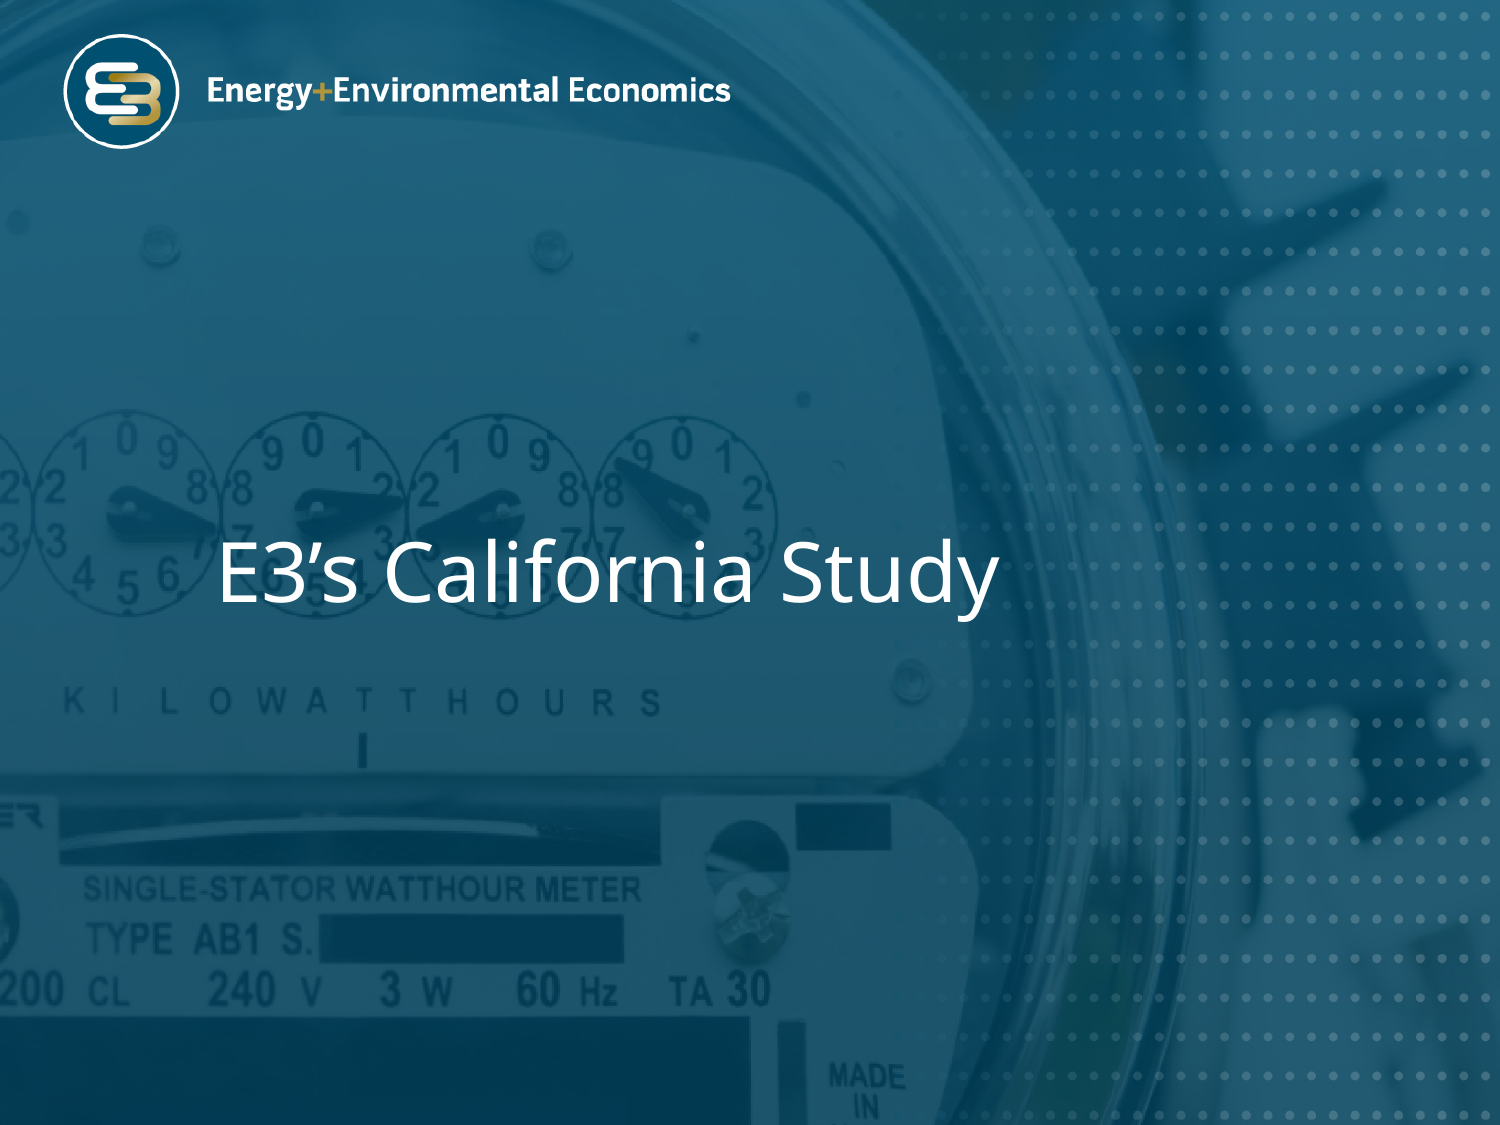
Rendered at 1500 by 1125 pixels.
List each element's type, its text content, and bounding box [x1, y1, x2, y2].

picture [1176, 51, 1185, 59]
picture [1134, 1072, 1141, 1080]
picture [960, 1112, 967, 1119]
title E3’s California Study [200, 450, 1313, 688]
picture [1004, 995, 1011, 1001]
picture [0, 0, 1500, 1125]
picture [1025, 915, 1032, 924]
